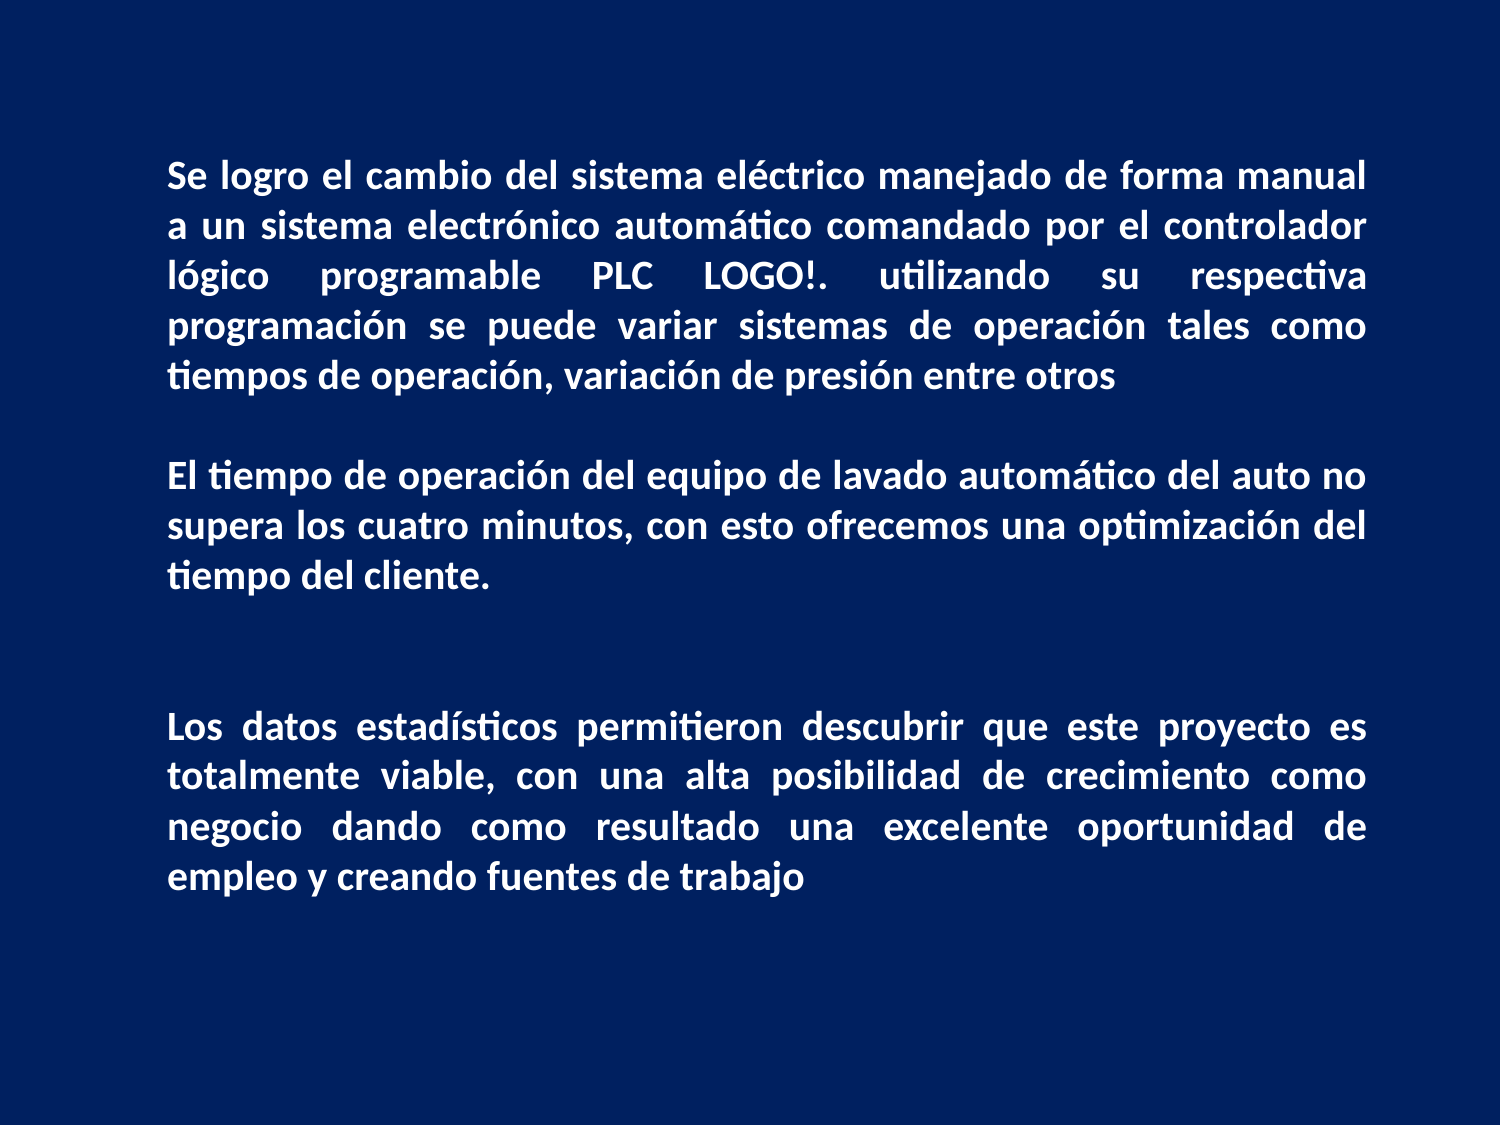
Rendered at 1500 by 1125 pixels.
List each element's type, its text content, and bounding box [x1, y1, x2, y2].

text_box Se logro el cambio del sistema eléctrico manejado de forma manual a un sistema electrónico automático comandado por el controlador lógico programable PLC LOGO!. utilizando su respectiva programación se puede variar sistemas de operación tales como tiempos de operación, variación de presión entre otros El tiempo de operación del equipo de lavado automático del auto no supera los cuatro minutos, con esto ofrecemos una optimización del tiempo del cliente. Los datos estadísticos permitieron descubrir que este proyecto es totalmente viable, con una alta posibilidad de crecimiento como negocio dando como resultado una excelente oportunidad de empleo y creando fuentes de trabajo [152, 140, 1383, 906]
